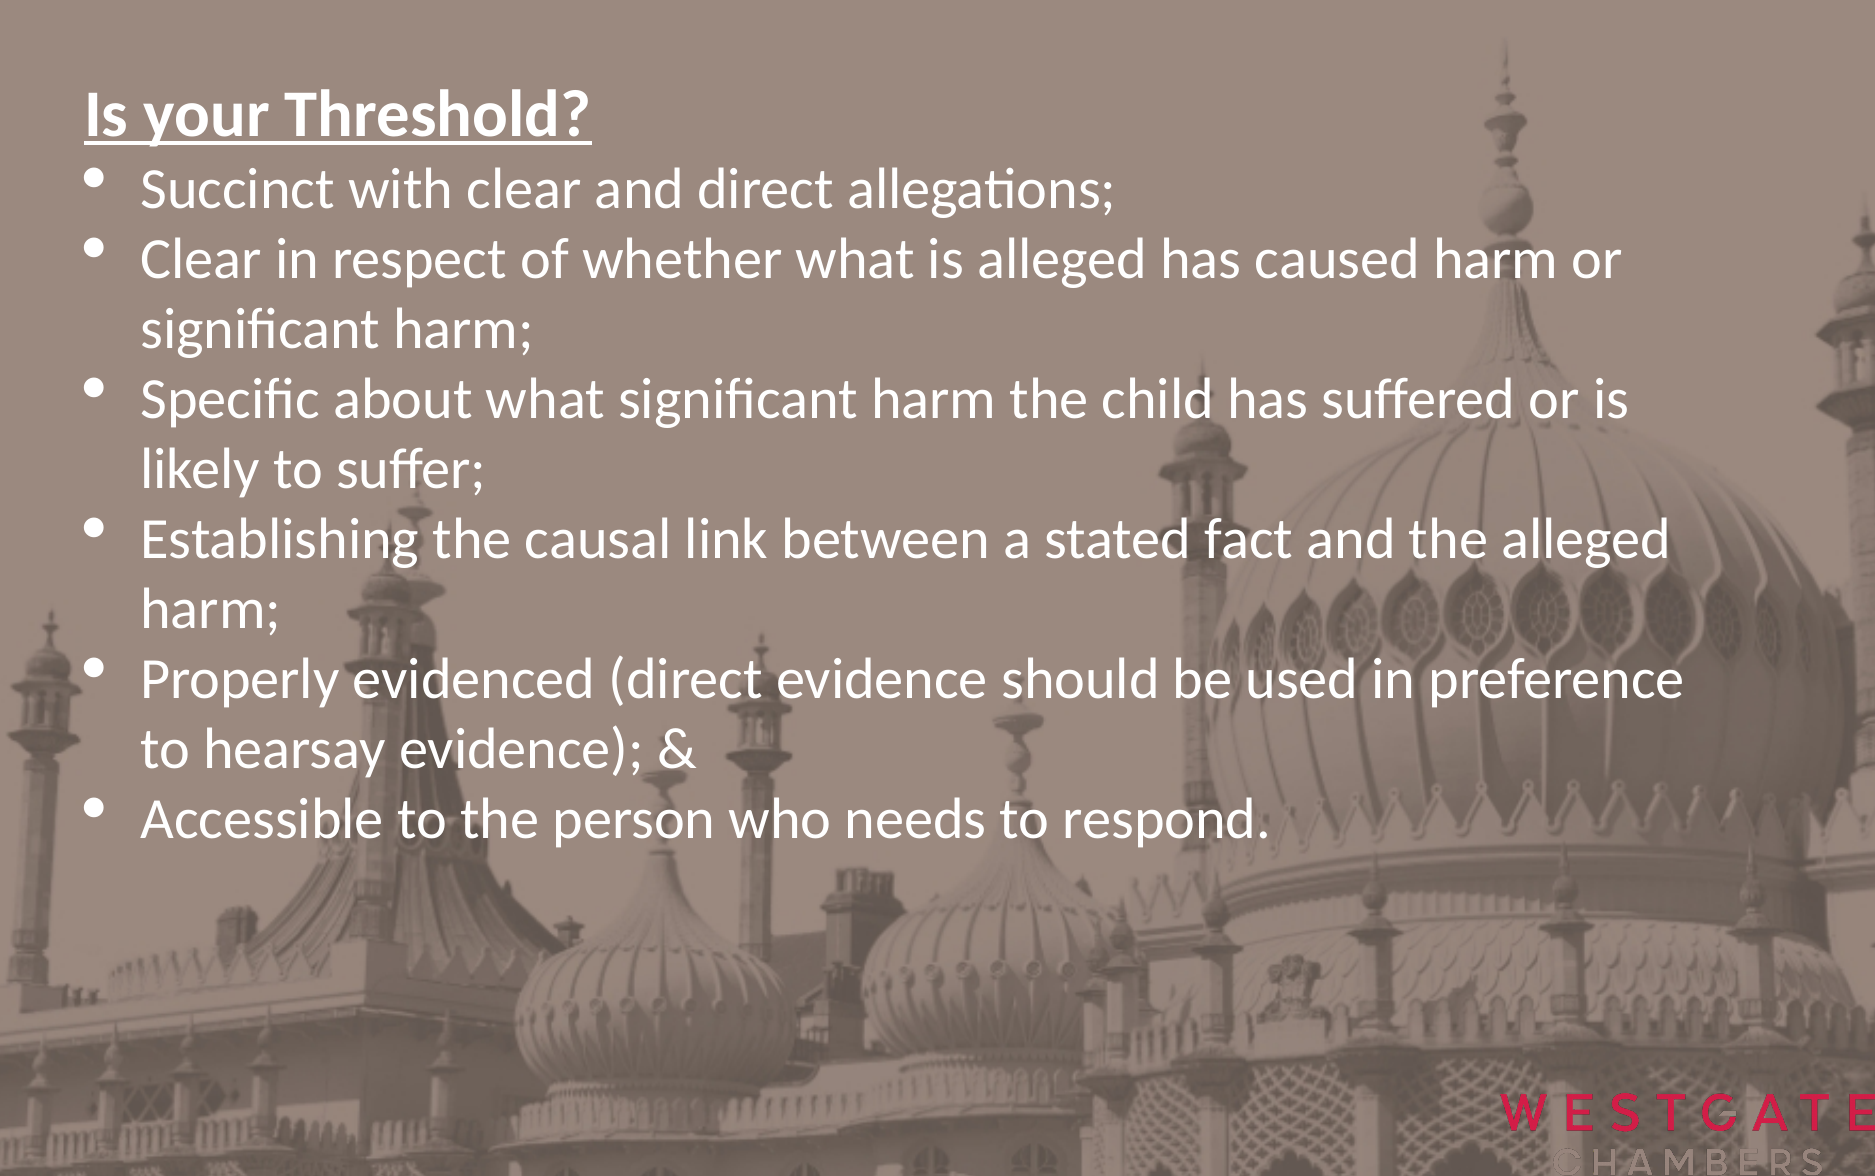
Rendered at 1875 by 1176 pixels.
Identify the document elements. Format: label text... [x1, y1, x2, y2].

text_box Is your Threshold? Succinct with clear and direct allegations; Clear in respect of whether what is alleged has caused harm or significant harm; Specific about what significant harm the child has suffered or is likely to suffer; Establishing the causal link between a stated fact and the alleged harm; Properly evidenced (direct evidence should be used in preference to hearsay evidence); & Accessible to the person who needs to respond. [69, 62, 1755, 1128]
picture [0, 0, 1875, 1176]
